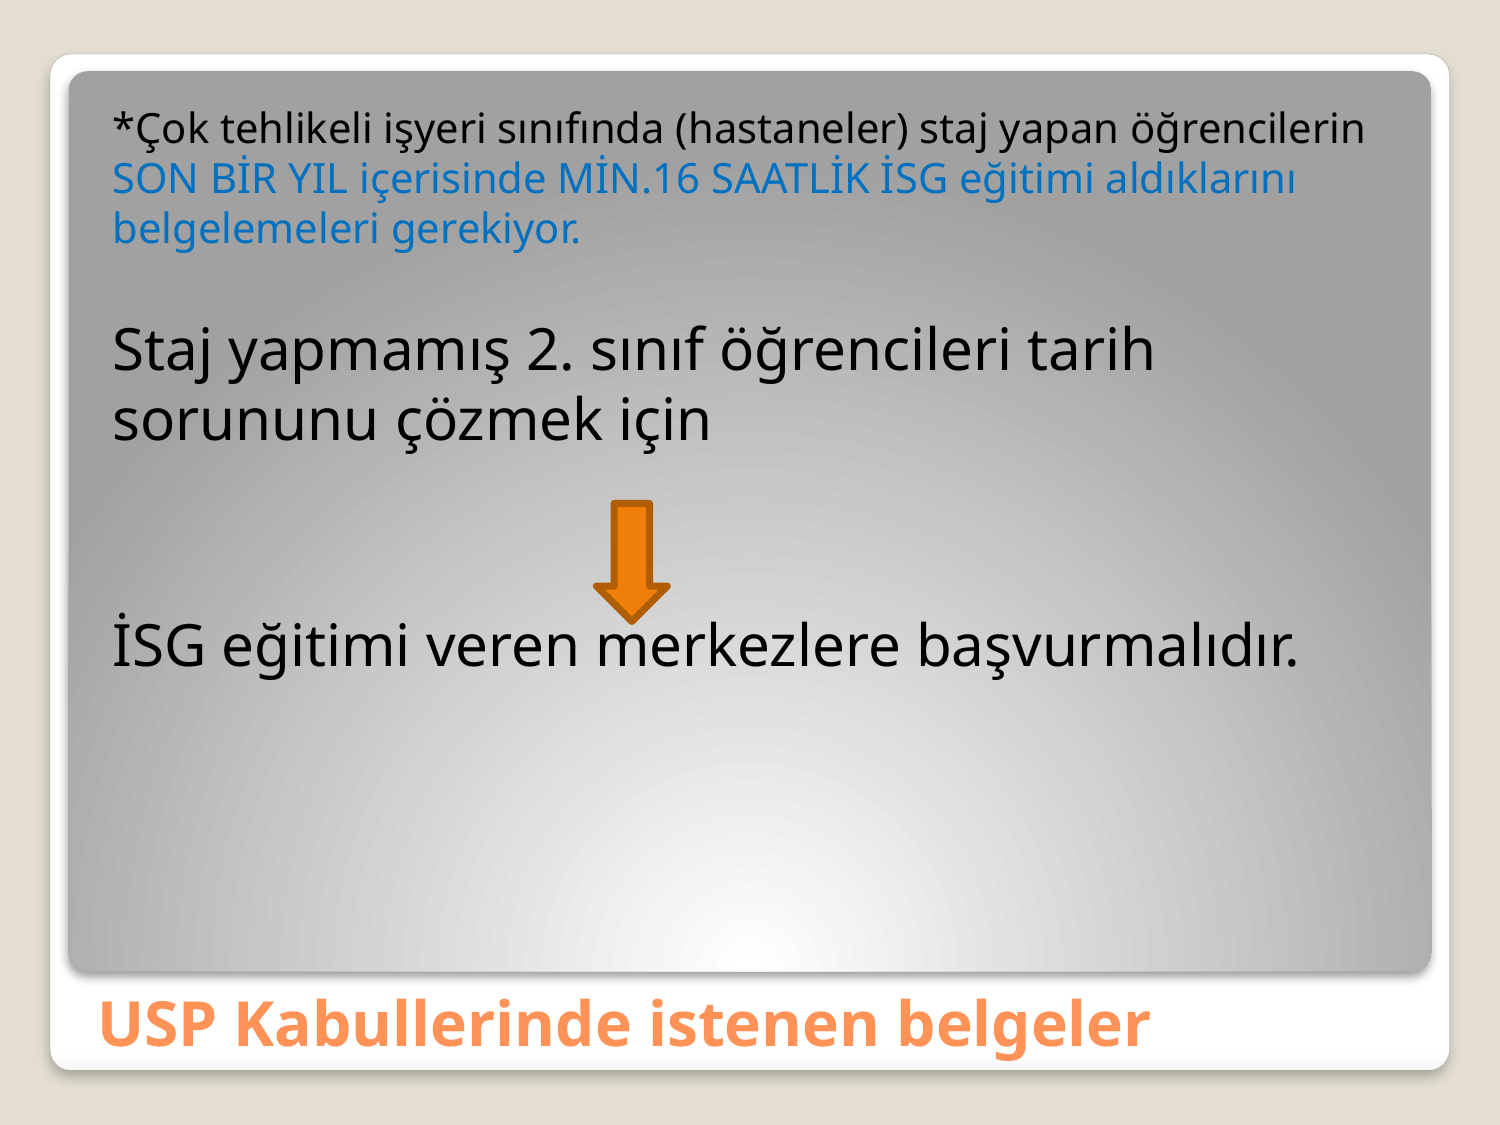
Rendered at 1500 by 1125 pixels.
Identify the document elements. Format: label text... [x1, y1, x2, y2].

list *Çok tehlikeli işyeri sınıfında (hastaneler) staj yapan öğrencilerin SON BİR YIL içerisinde MİN.16 SAATLİK İSG eğitimi aldıklarını belgelemeleri gerekiyor. Staj yapmamış 2. sınıf öğrencileri tarih sorununu çözmek için İSG eğitimi veren merkezlere başvurmalıdır. [82, 86, 1425, 882]
text_box USP Kabullerinde istenen belgeler [82, 975, 1425, 1066]
text_box [592, 499, 671, 625]
